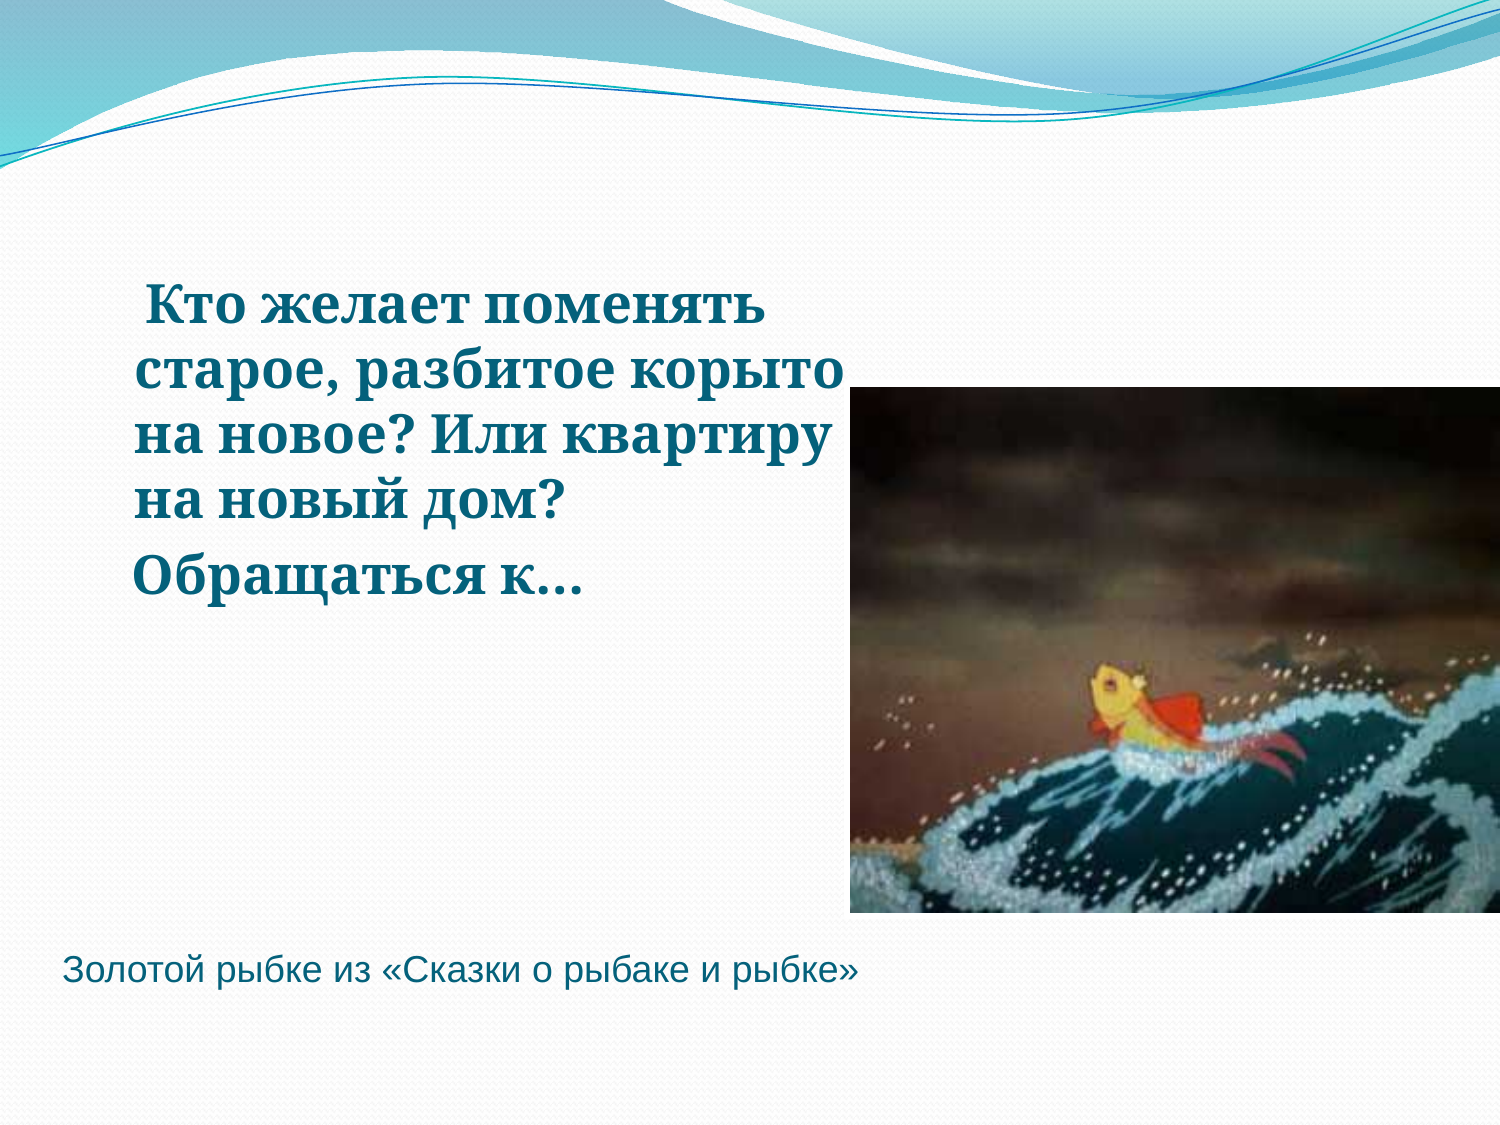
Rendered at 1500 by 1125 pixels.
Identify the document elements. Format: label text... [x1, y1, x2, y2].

text_box Золотой рыбке из «Сказки о рыбаке и рыбке» [47, 937, 876, 998]
picture [849, 386, 1500, 913]
list Кто желает поменять старое, разбитое корыто на новое? Или квартиру на новый дом? Обращаться к… [75, 262, 926, 669]
